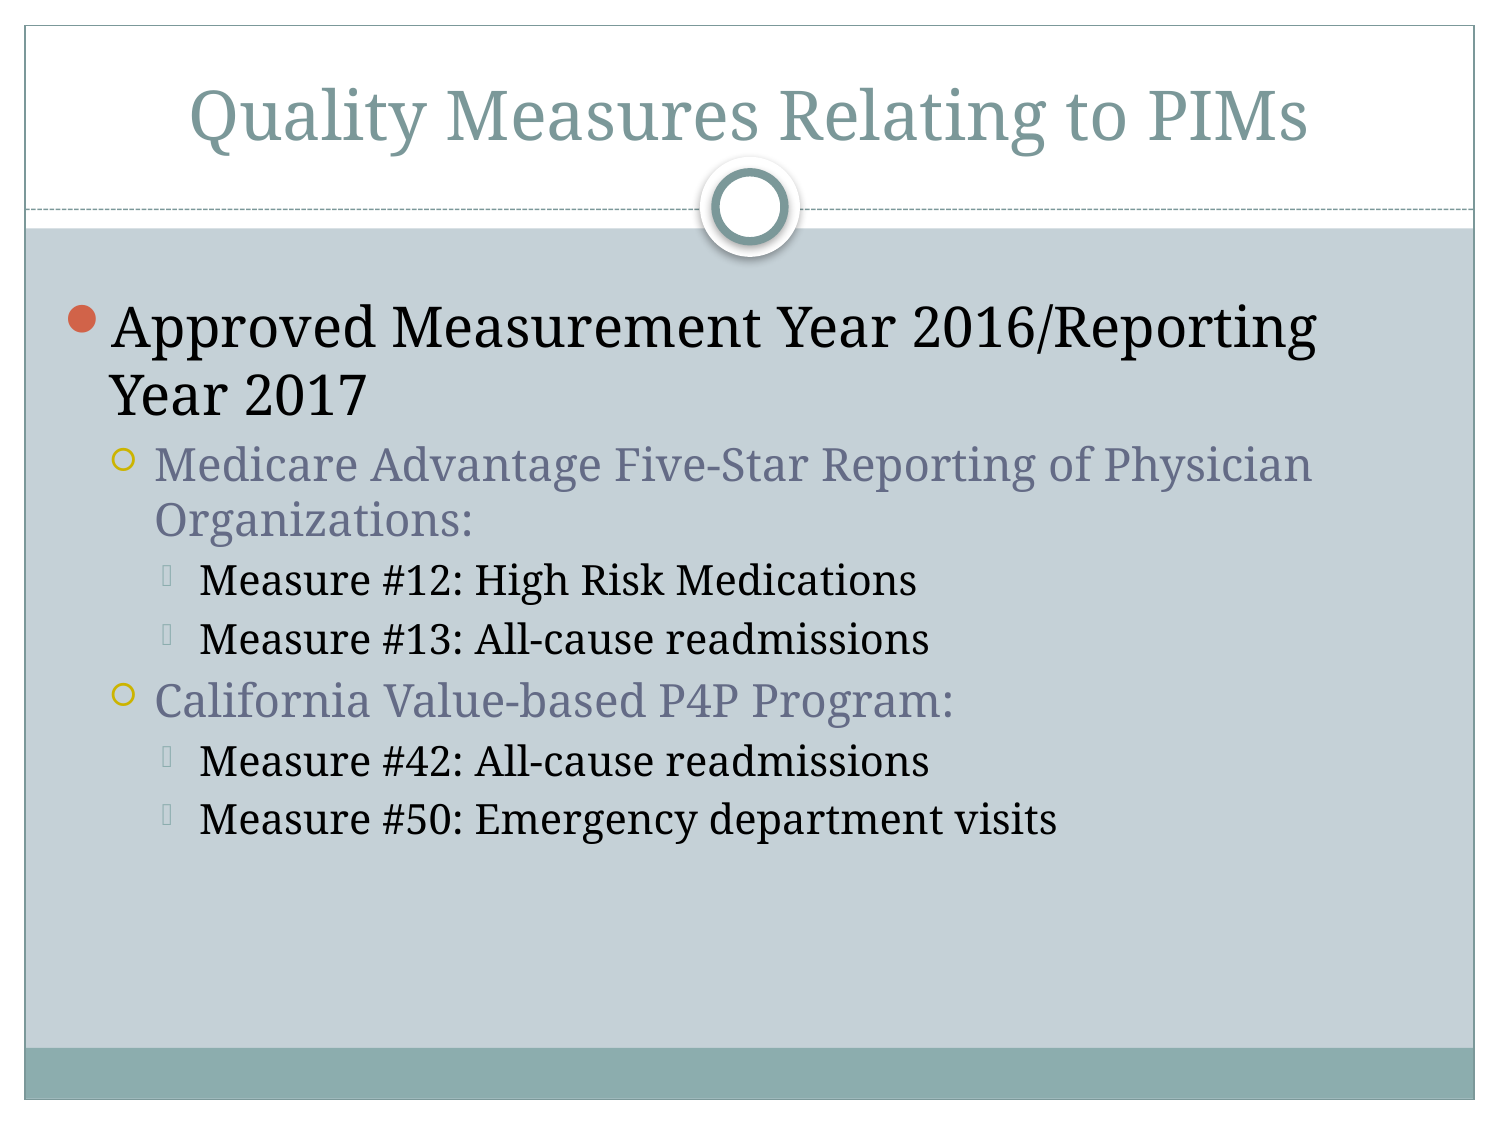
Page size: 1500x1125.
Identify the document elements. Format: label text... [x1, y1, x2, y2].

title Quality Measures Relating to PIMs [49, 37, 1450, 162]
list Approved Measurement Year 2016/Reporting Year 2017 Medicare Advantage Five-Star Reporting of Physician Organizations: Measure #12: High Risk Medications Measure #13: All-cause readmissions California Value-based P4P Program: Measure #42: All-cause readmissions Measure #50: Emergency department visits [49, 284, 1445, 1035]
